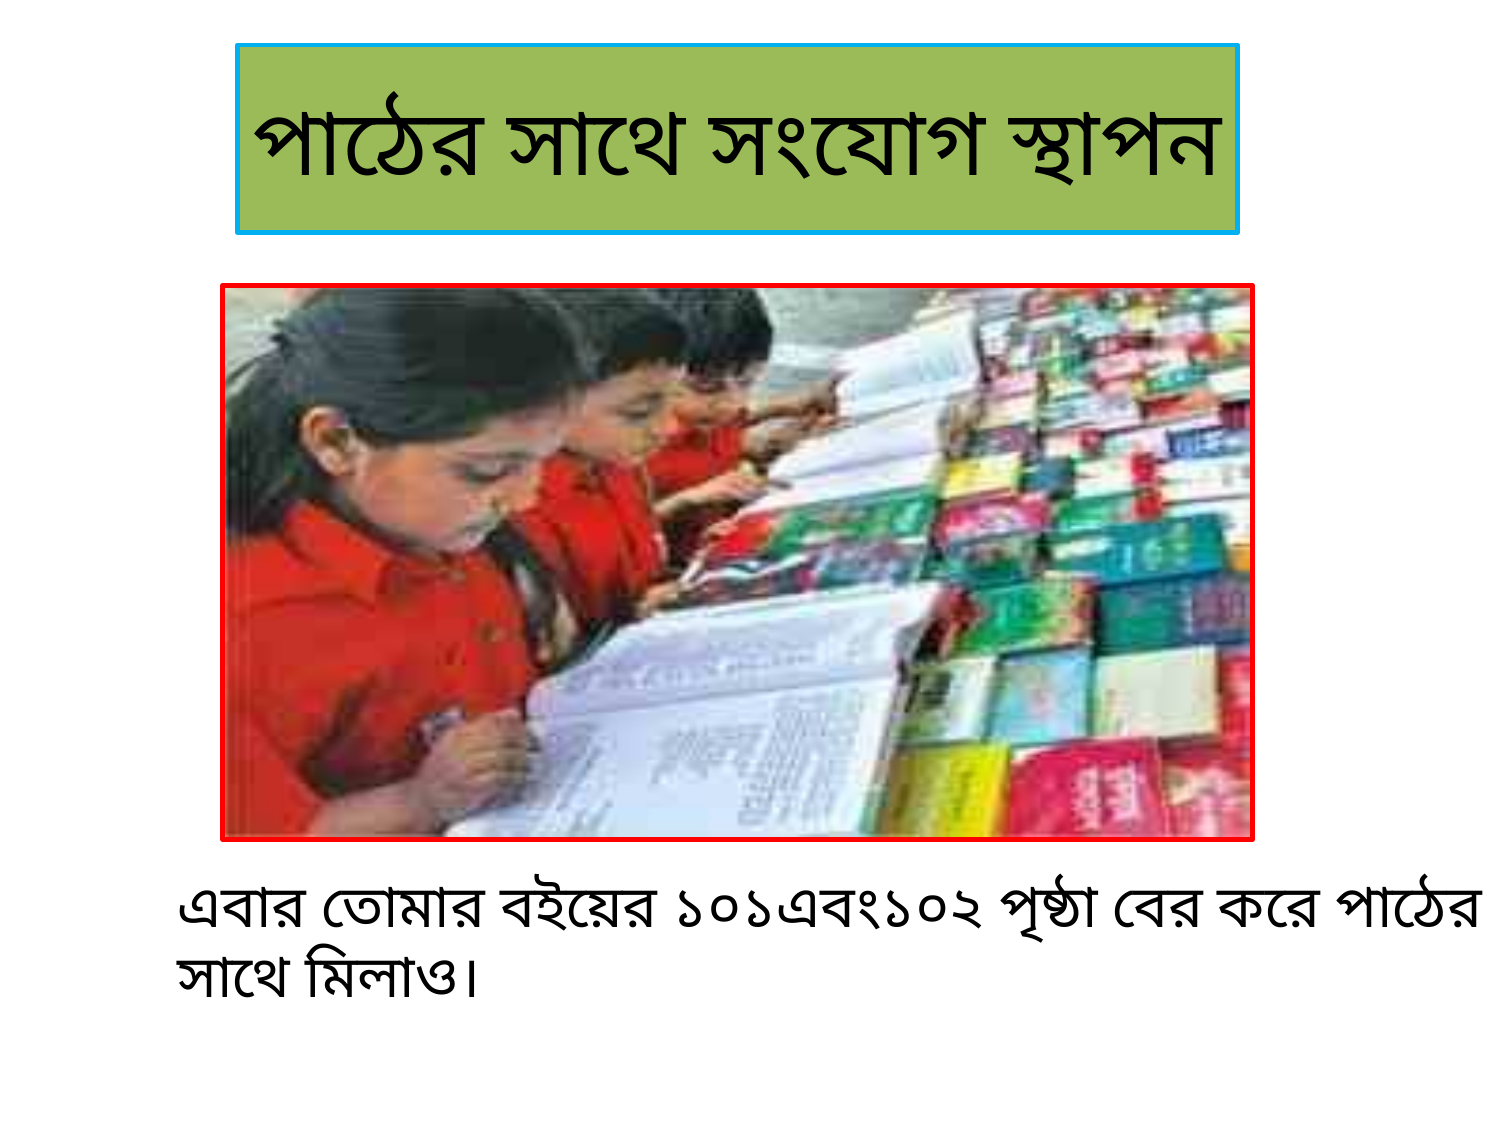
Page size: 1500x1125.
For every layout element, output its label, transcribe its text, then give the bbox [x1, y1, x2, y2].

picture [224, 287, 1251, 838]
text_box এবার তোমার বইয়ের ১০১এবং১০২ পৃষ্ঠা বের করে পাঠের সাথে মিলাও। [162, 861, 1500, 1017]
title পাঠের সাথে সংযোগ স্থাপন [237, 45, 1238, 233]
